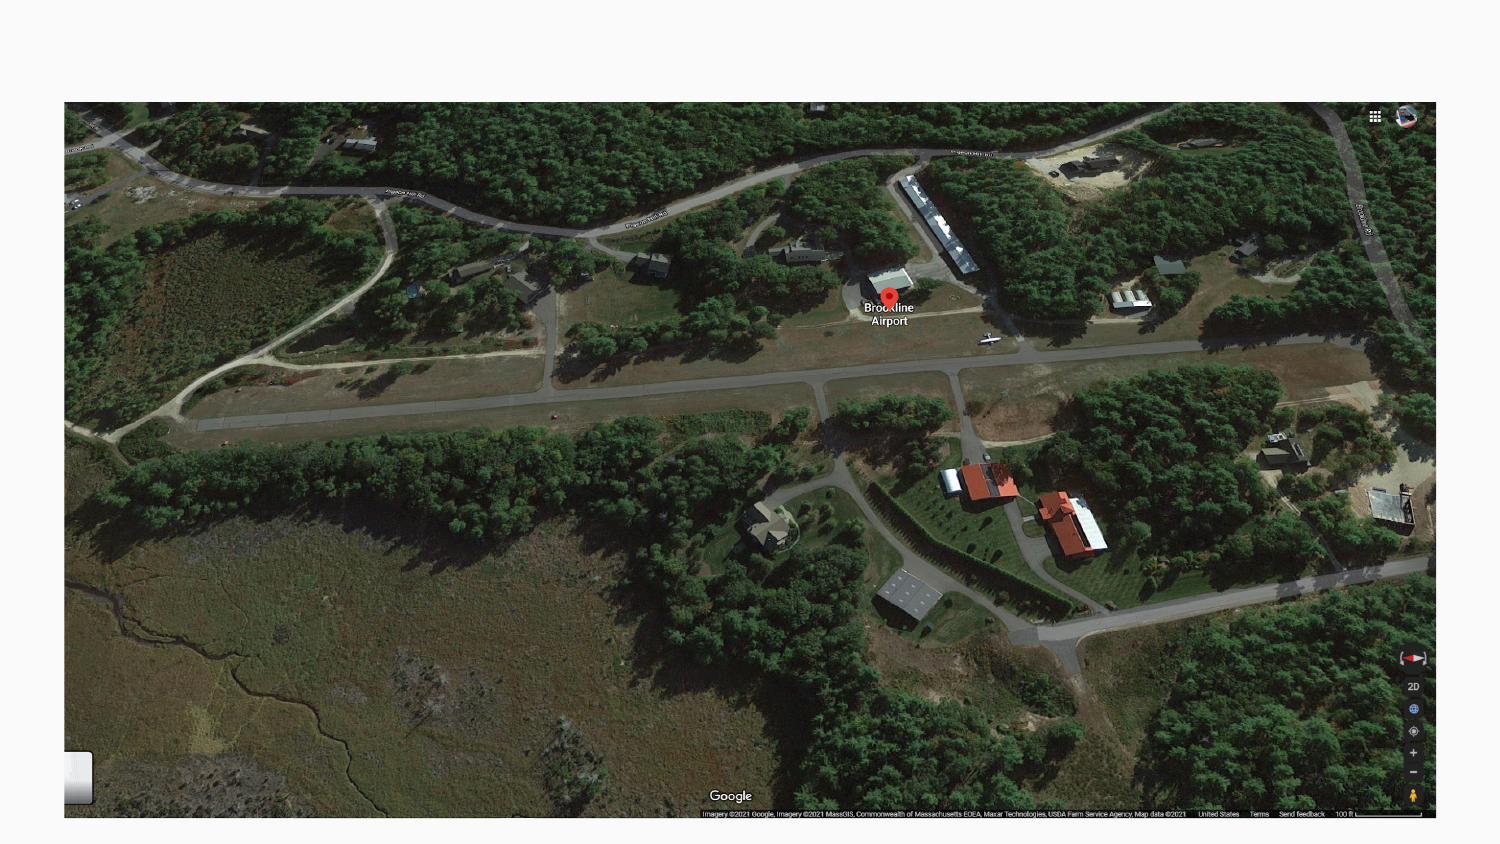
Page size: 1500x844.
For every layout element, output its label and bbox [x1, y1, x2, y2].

picture [63, 101, 1437, 819]
